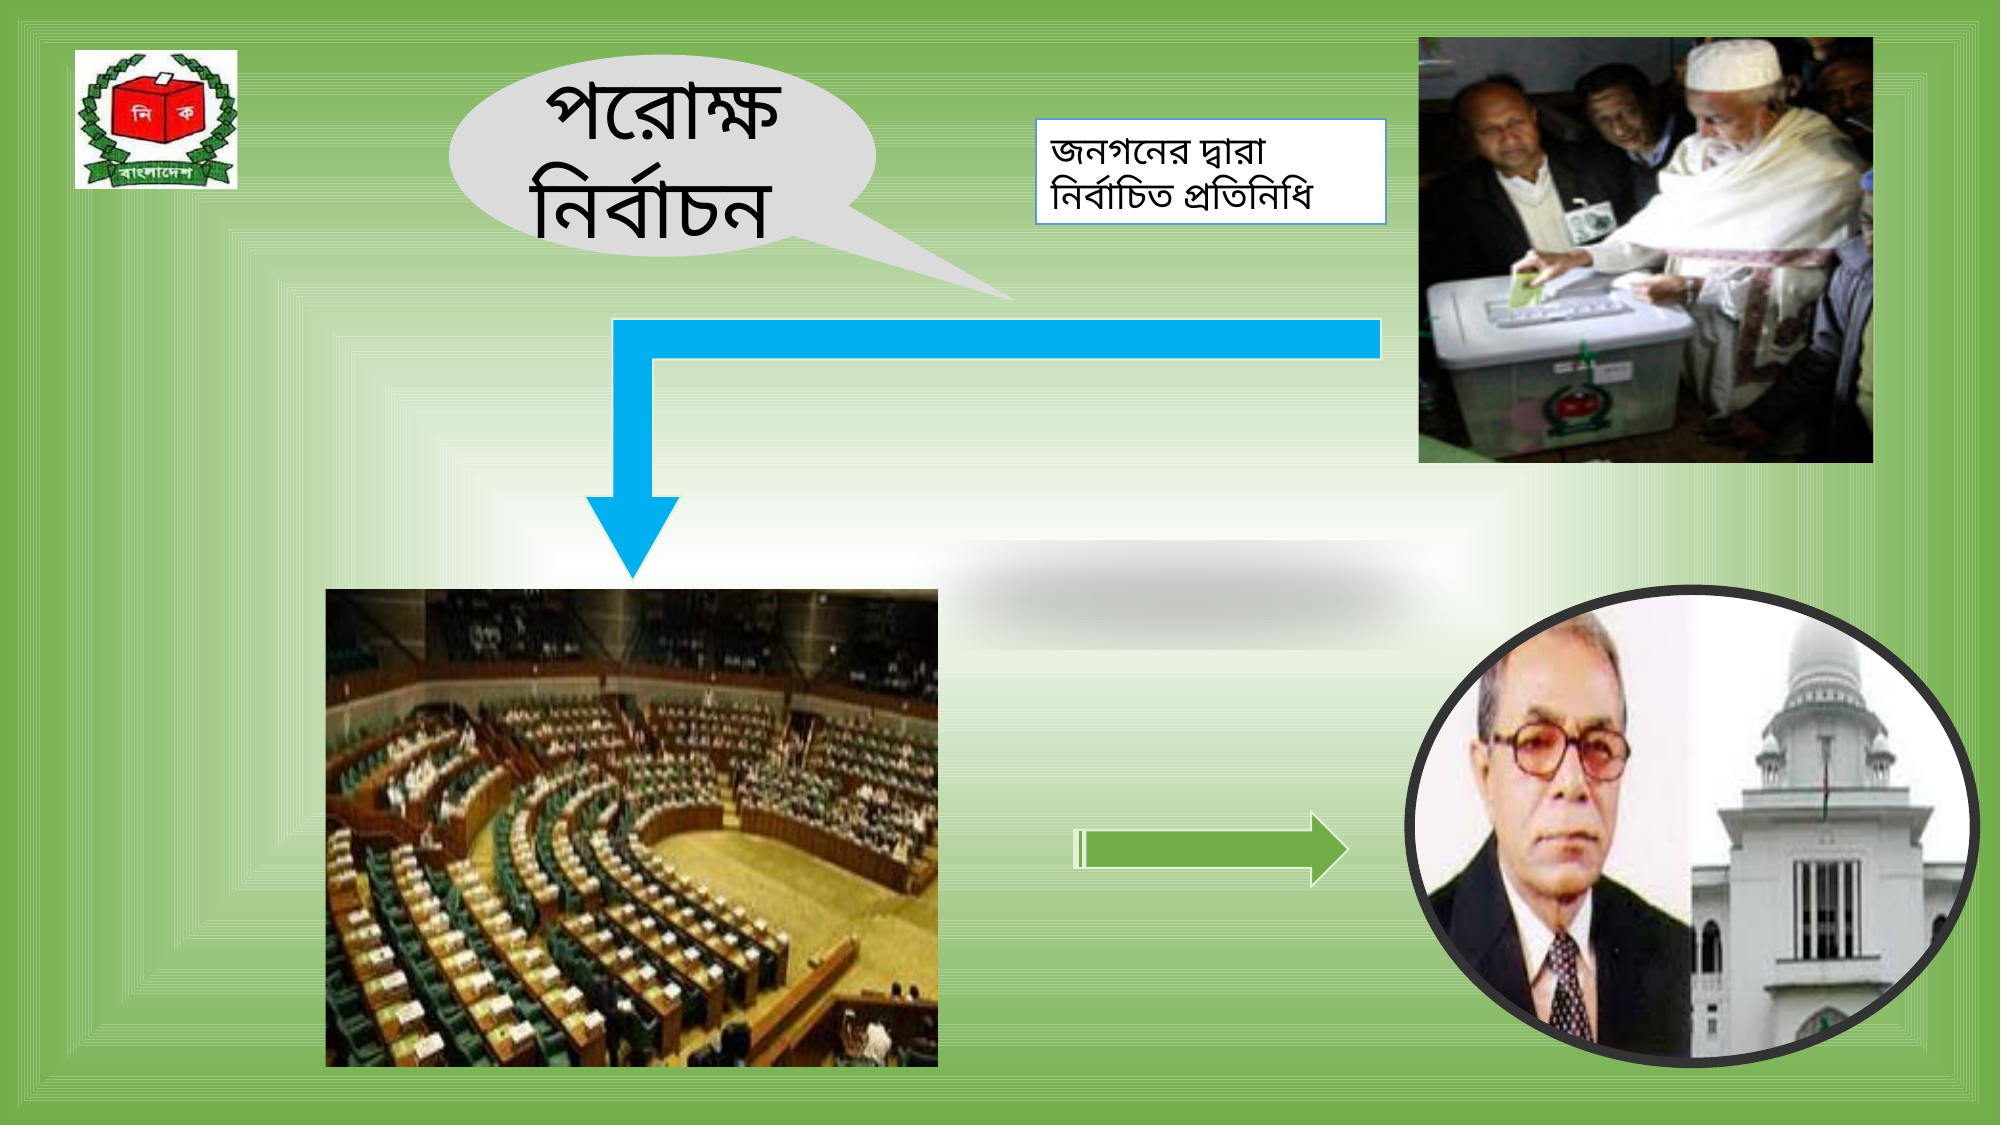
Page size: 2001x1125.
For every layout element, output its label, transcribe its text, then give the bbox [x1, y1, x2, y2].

text_box [582, 317, 1383, 584]
picture [74, 49, 238, 189]
picture [1409, 589, 1975, 1063]
text_box [1073, 809, 1351, 890]
picture [325, 589, 938, 1067]
text_box পরোক্ষ নির্বাচন [448, 54, 1014, 301]
picture [1418, 37, 1874, 463]
text_box জনগনের দ্বারা নির্বাচিত প্রতিনিধি [1035, 118, 1387, 225]
